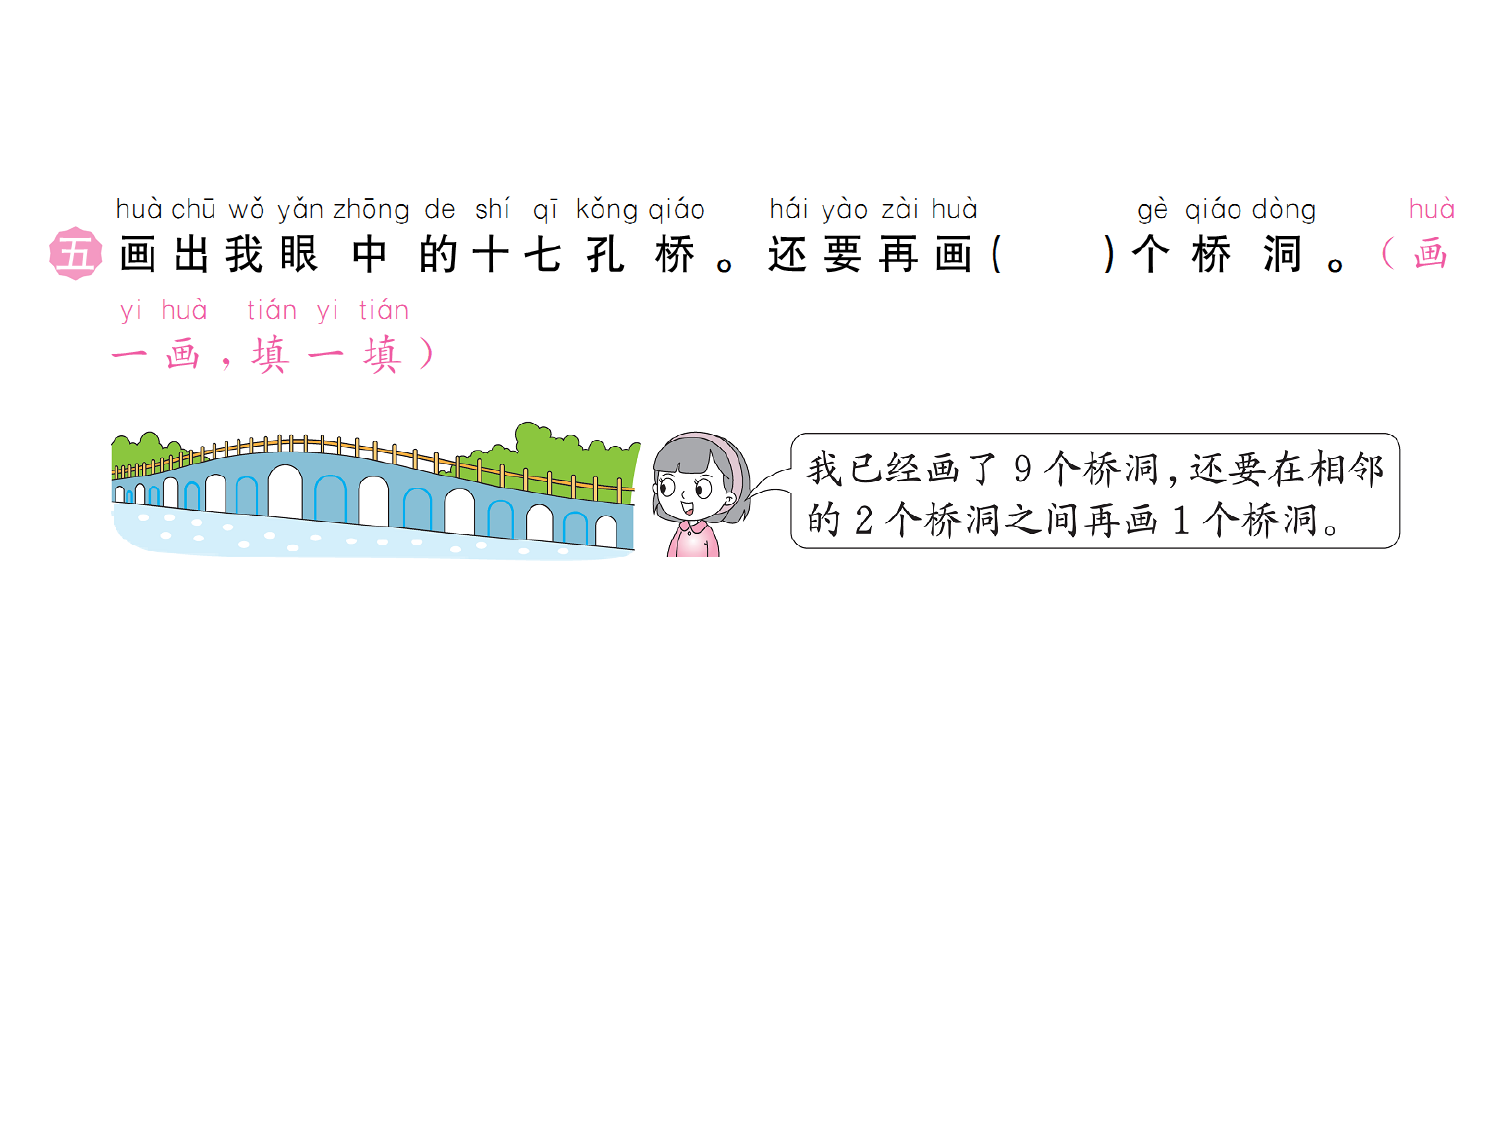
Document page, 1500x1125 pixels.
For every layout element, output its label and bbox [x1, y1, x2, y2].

picture [42, 184, 1459, 565]
